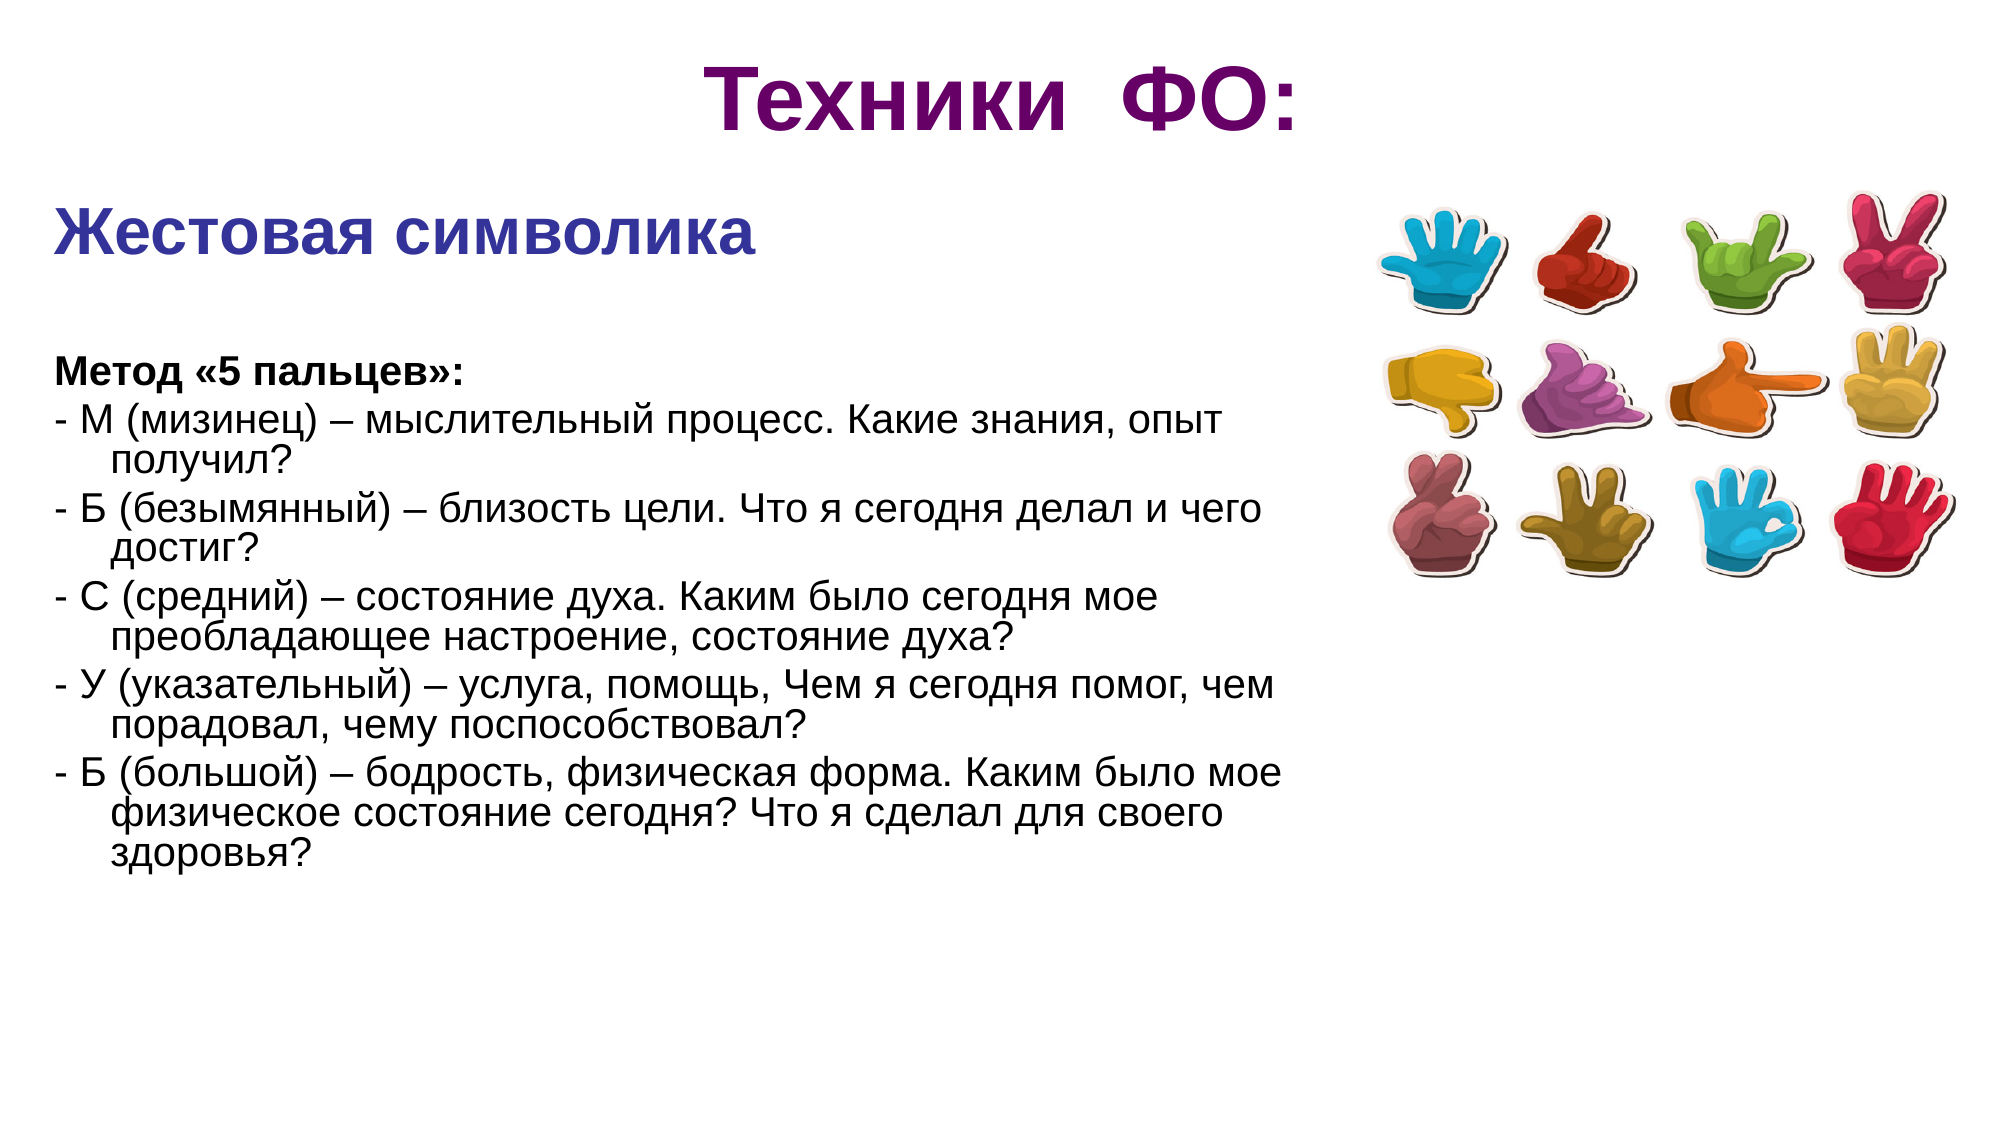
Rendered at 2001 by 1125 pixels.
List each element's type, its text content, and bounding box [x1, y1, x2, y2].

picture [1346, 184, 2000, 587]
list Жестовая символика Метод «5 пальцев»: - М (мизинец) – мыслительный процесс. Какие знания, опыт получил? - Б (безымянный) – близость цели. Что я сегодня делал и чего достиг? - С (средний) – состояние духа. Каким было сегодня мое преобладающее настроение, состояние духа? - У (указательный) – услуга, помощь, Чем я сегодня помог, чем порадовал, чему поспособствовал? - Б (большой) – бодрость, физическая форма. Каким было мое физическое состояние сегодня? Что я сделал для своего здоровья? [39, 196, 1363, 1059]
title Техники ФО: [102, 0, 1903, 188]
